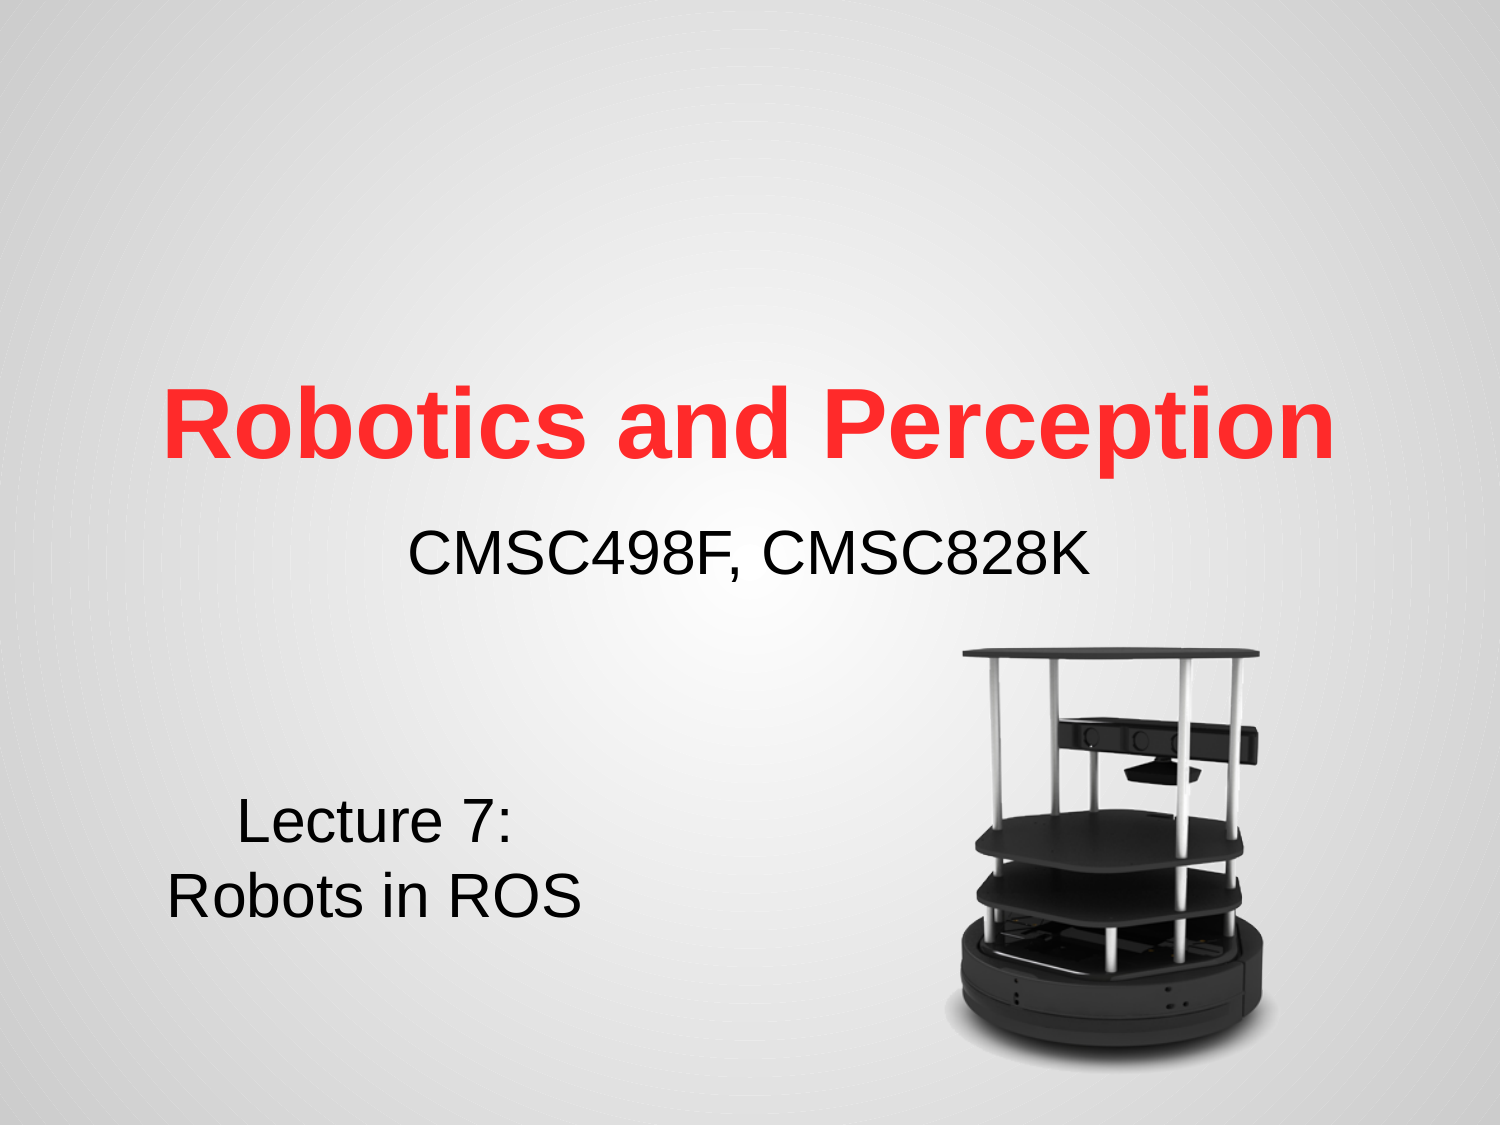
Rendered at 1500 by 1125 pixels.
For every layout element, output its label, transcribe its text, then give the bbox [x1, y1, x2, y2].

picture [941, 629, 1284, 1085]
subtitle CMSC498F, CMSC828K [112, 496, 1388, 669]
subtitle Lecture 7: Robots in ROS [81, 765, 670, 949]
title Robotics and Perception [112, 240, 1388, 494]
